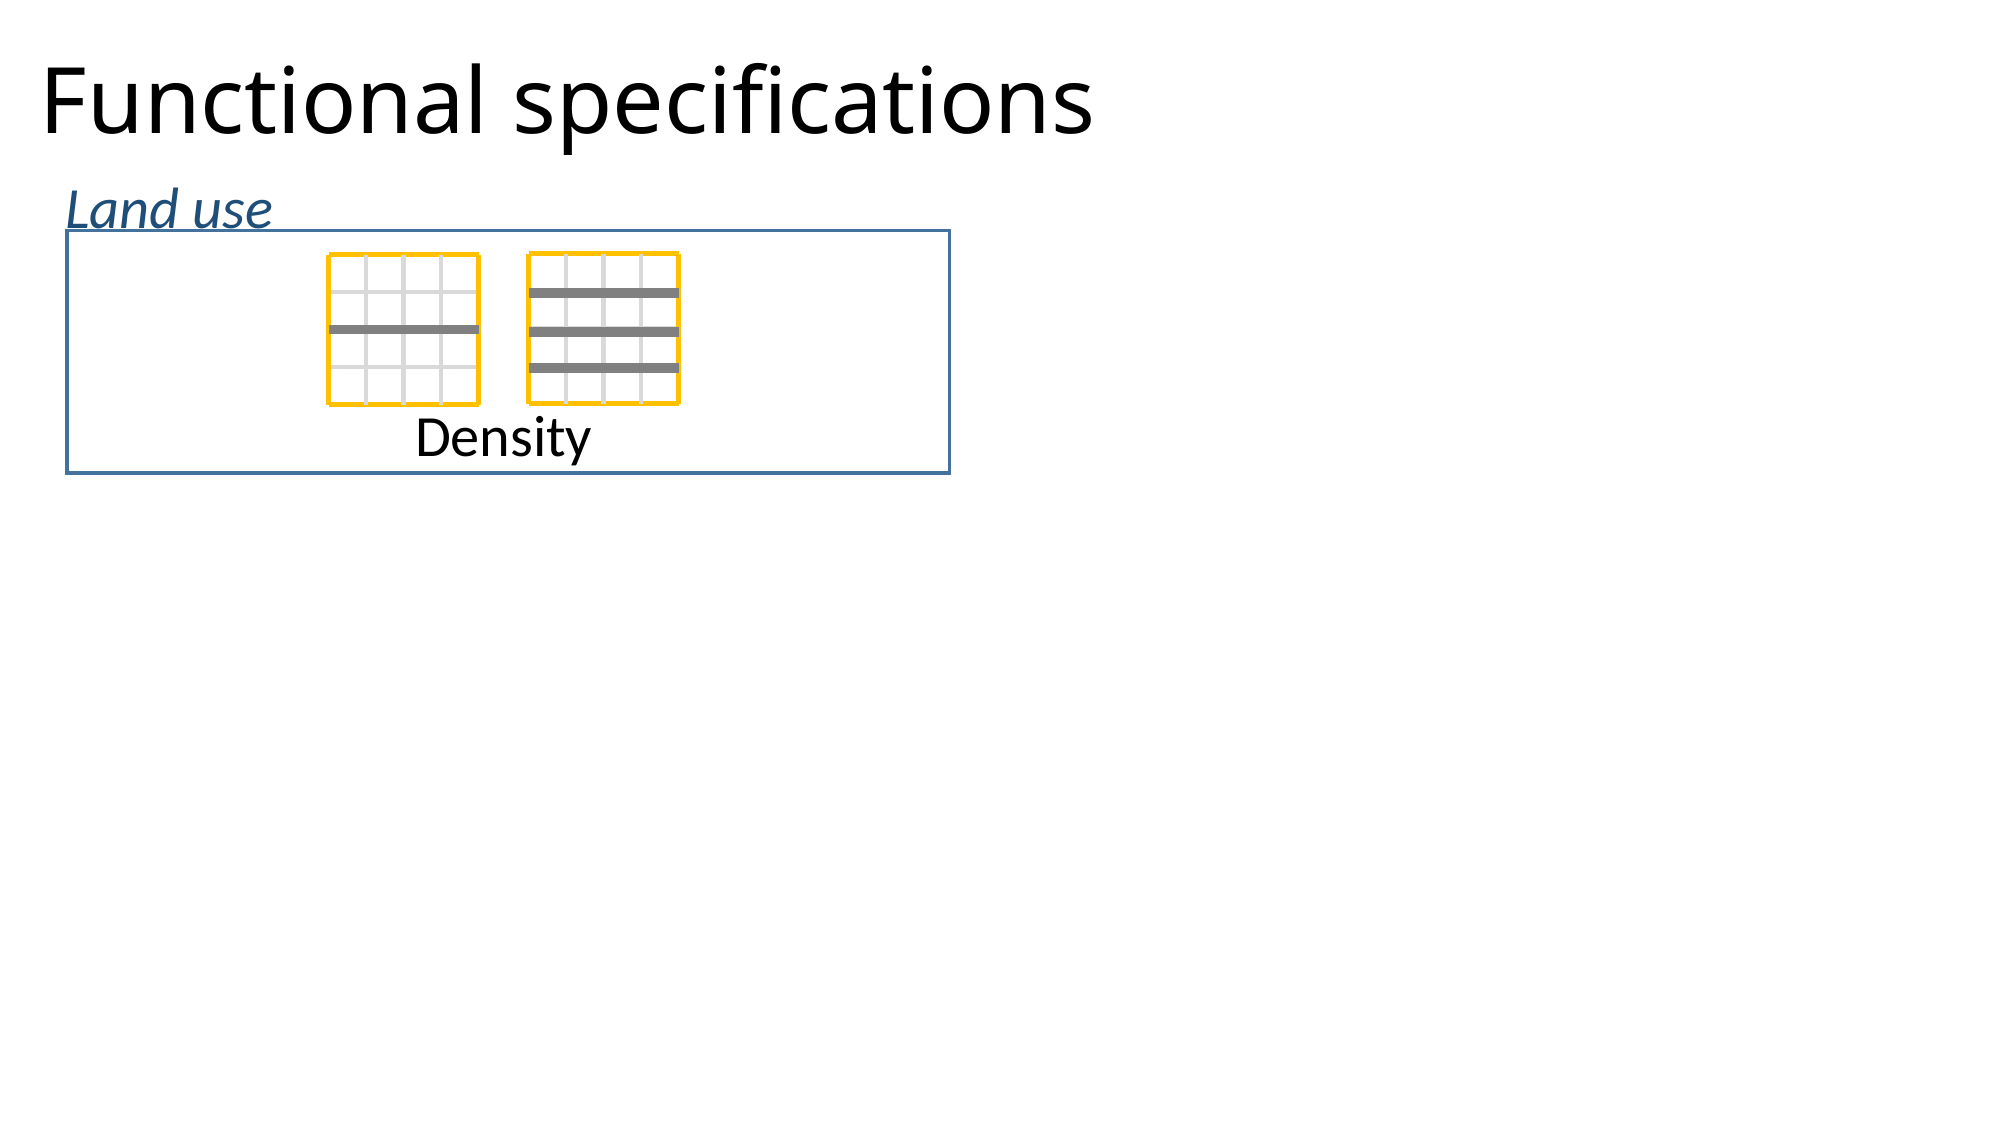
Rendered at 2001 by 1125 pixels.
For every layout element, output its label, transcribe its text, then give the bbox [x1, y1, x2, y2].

title Functional specifications [24, 0, 1750, 213]
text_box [528, 253, 679, 404]
text_box [66, 230, 951, 474]
text_box Land use [50, 162, 289, 248]
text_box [328, 254, 479, 405]
